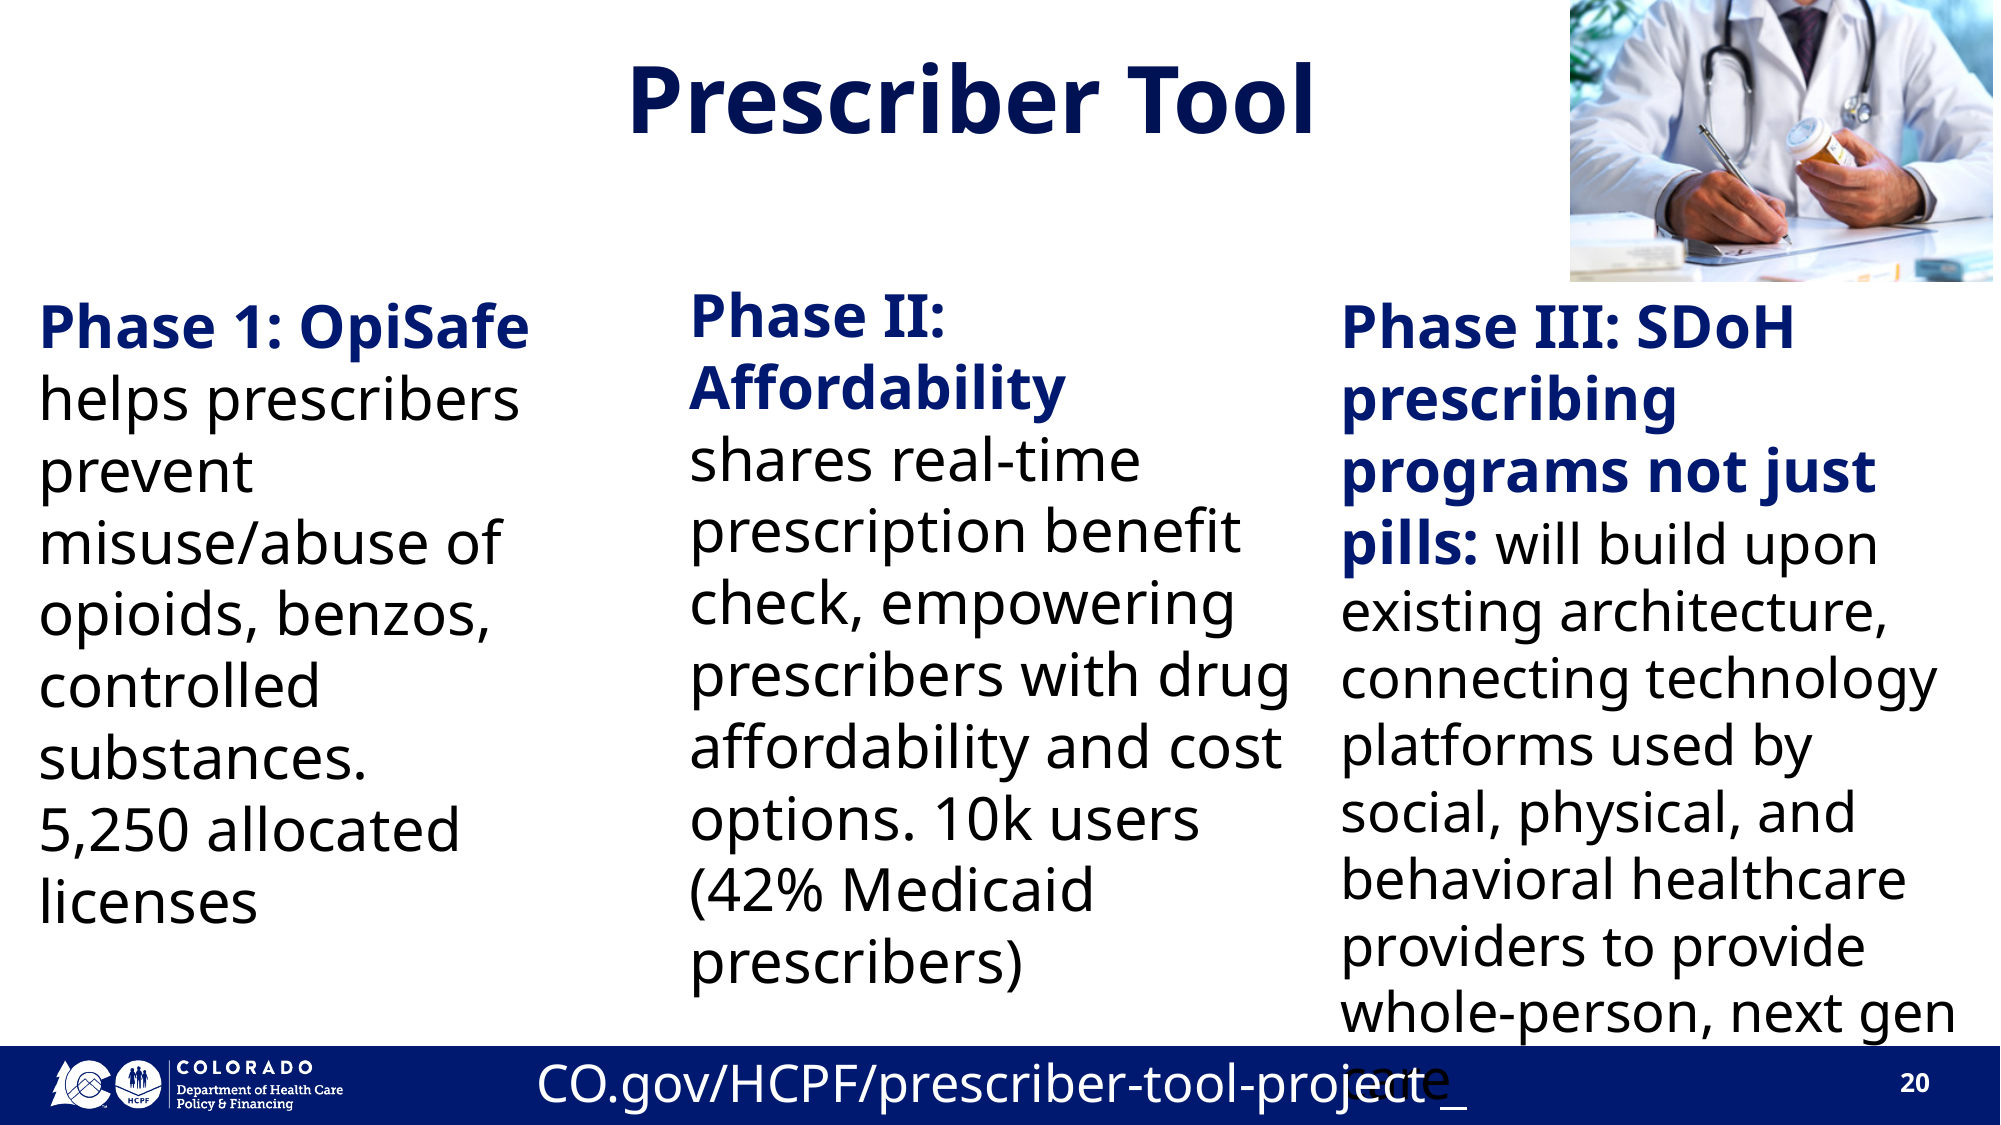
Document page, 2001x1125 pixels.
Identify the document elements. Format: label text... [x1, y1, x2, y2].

picture [50, 1060, 343, 1111]
title Prescriber Tool [23, 29, 1565, 164]
list Phase 1: OpiSafe helps prescribers prevent misuse/abuse of opioids, benzos, controlled substances. 5,250 allocated licenses [23, 281, 675, 994]
picture [1570, 0, 1994, 282]
list Phase II: Affordability shares real-time prescription benefit check, empowering prescribers with drug affordability and cost options. 10k users (42% Medicaid prescribers) [674, 269, 1339, 982]
list Phase III: SDoH prescribing programs not just pills: will build upon existing architecture, connecting technology platforms used by social, physical, and behavioral healthcare providers to provide whole-person, next gen care [1325, 281, 1990, 994]
slide_number 20 [1797, 1054, 1946, 1114]
text_box CO.gov/HCPF/prescriber-tool-project [516, 1030, 1797, 1125]
